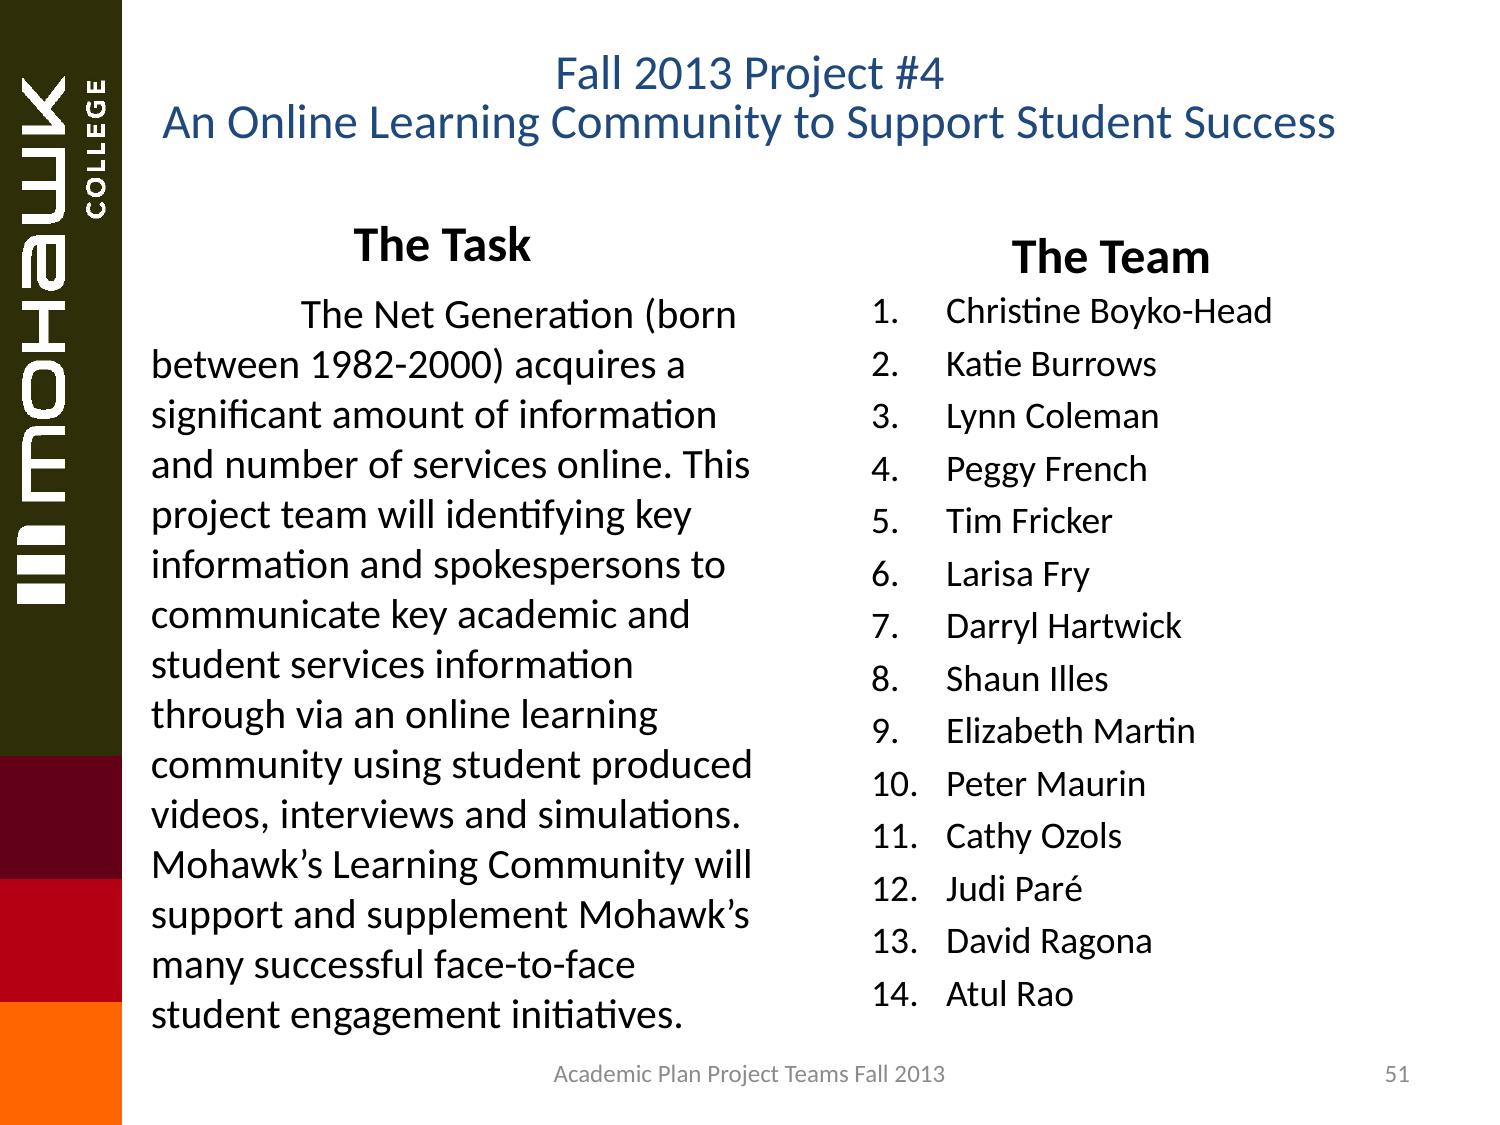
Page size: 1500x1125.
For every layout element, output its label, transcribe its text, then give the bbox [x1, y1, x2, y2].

footer Academic Plan Project Teams Fall 2013 [512, 1042, 988, 1103]
title Fall 2013 Project #4 An Online Learning Community to Support Student Success [75, 45, 1425, 233]
list The Task [147, 184, 738, 278]
picture [0, 0, 1500, 1125]
slide_number 51 [1074, 1042, 1425, 1103]
list The Team [809, 196, 1425, 291]
list Christine Boyko-Head Katie Burrows Lynn Coleman Peggy French Tim Fricker Larisa Fry Darryl Hartwick Shaun Illes Elizabeth Martin Peter Maurin Cathy Ozols Judi Paré David Ragona Atul Rao [856, 278, 1425, 1005]
list The Net Generation (born between 1982-2000) acquires a significant amount of information and number of services online. This project team will identifying key information and spokespersons to communicate key academic and student services information through via an online learning community using student produced videos, interviews and simulations. Mohawk’s Learning Community will support and supplement Mohawk’s many successful face-to-face student engagement initiatives. [135, 278, 774, 1005]
